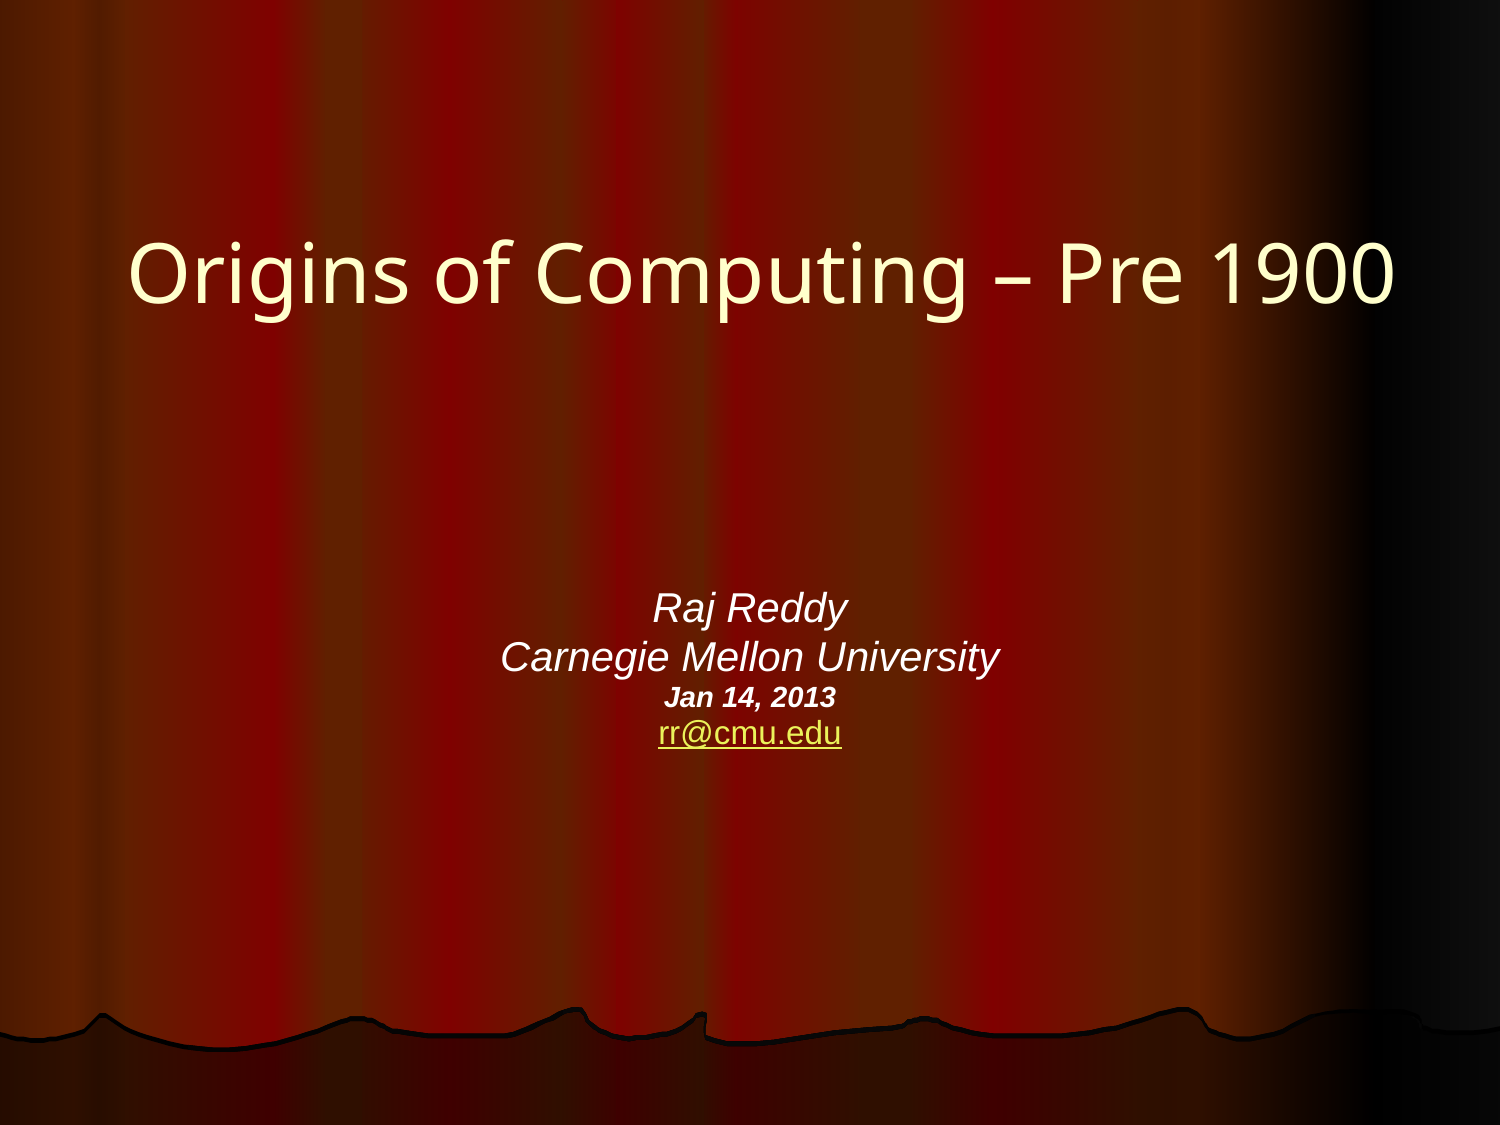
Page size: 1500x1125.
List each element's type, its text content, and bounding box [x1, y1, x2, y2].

title Origins of Computing – Pre 1900 [24, 149, 1500, 401]
subtitle Raj Reddy Carnegie Mellon University Jan 14, 2013 rr@cmu.edu [124, 524, 1376, 776]
